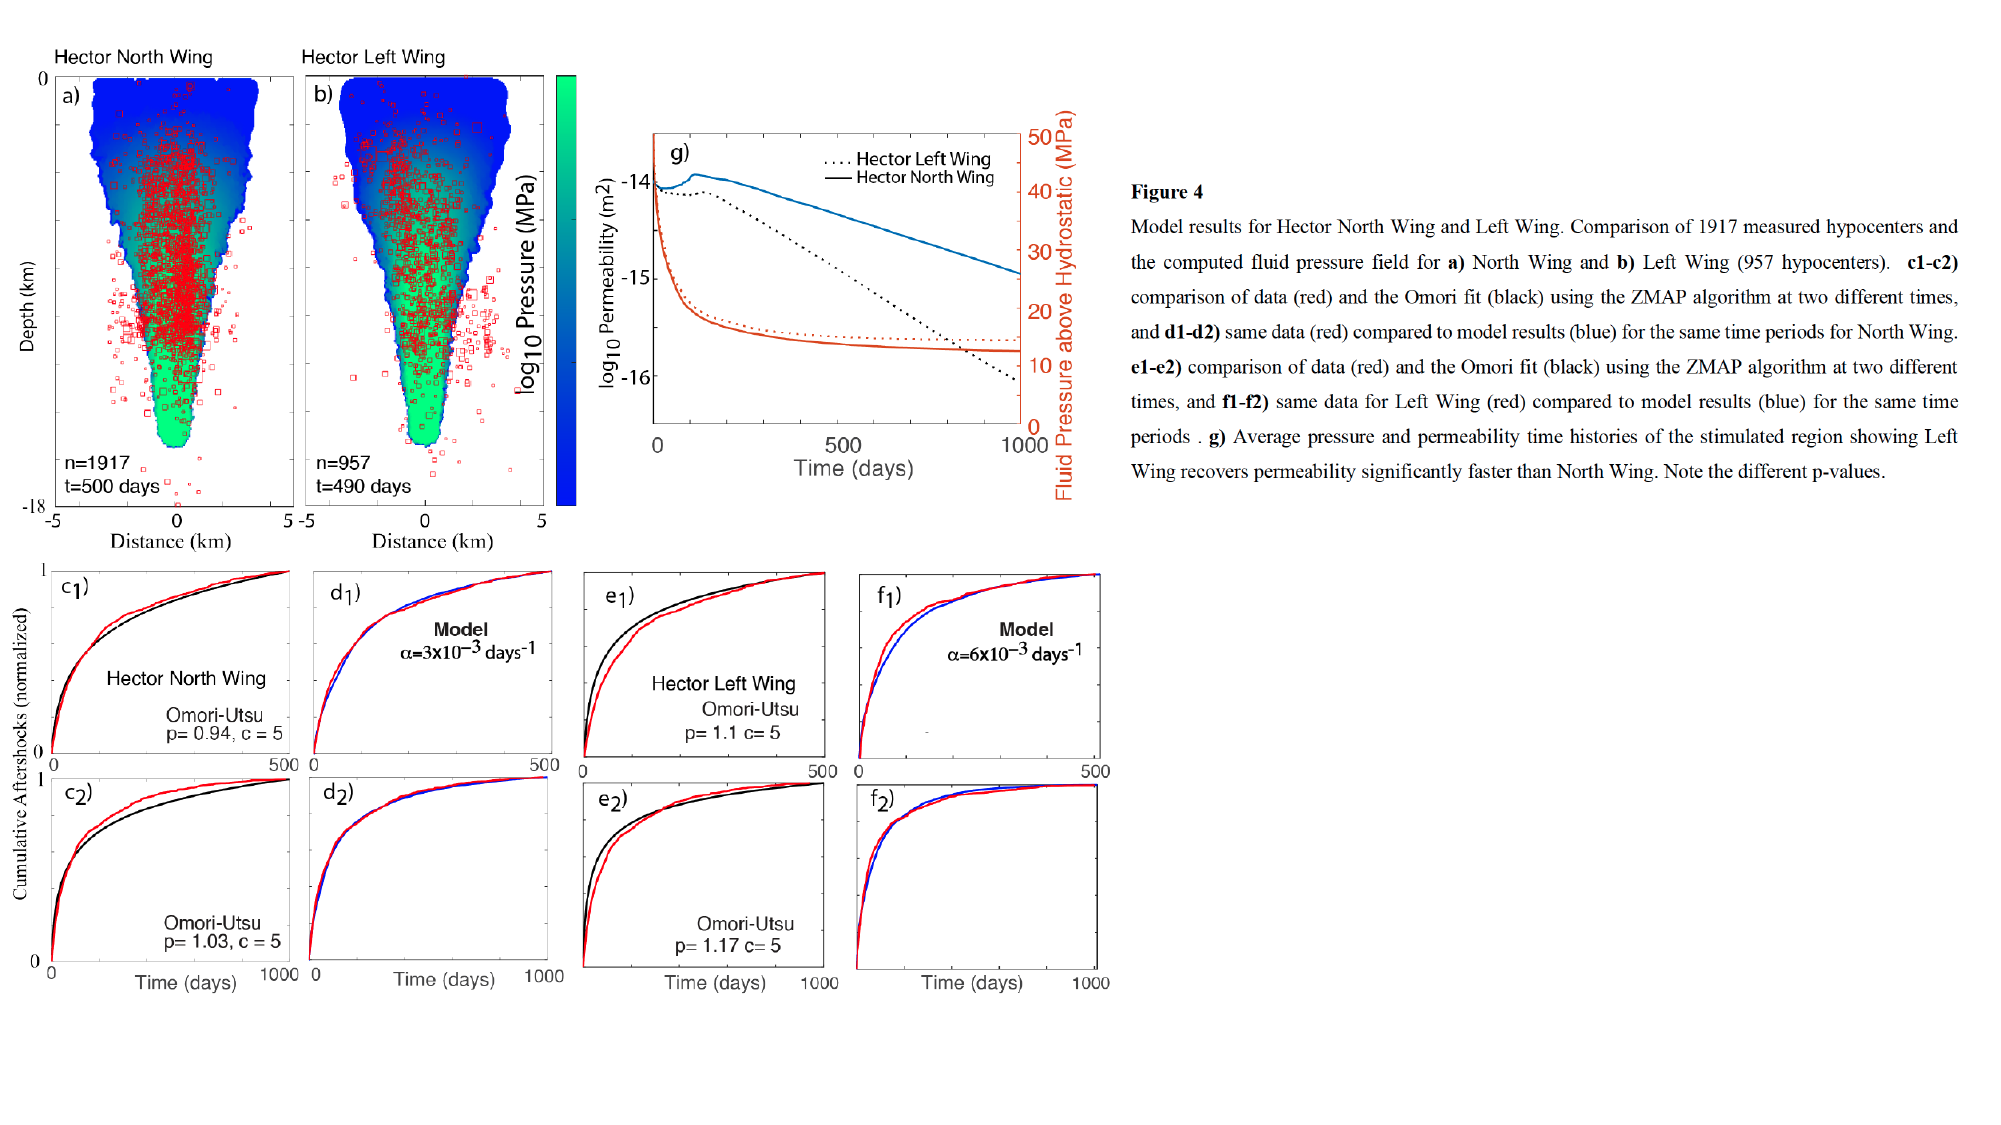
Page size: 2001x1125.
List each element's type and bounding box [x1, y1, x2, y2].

picture [0, 30, 2000, 1005]
